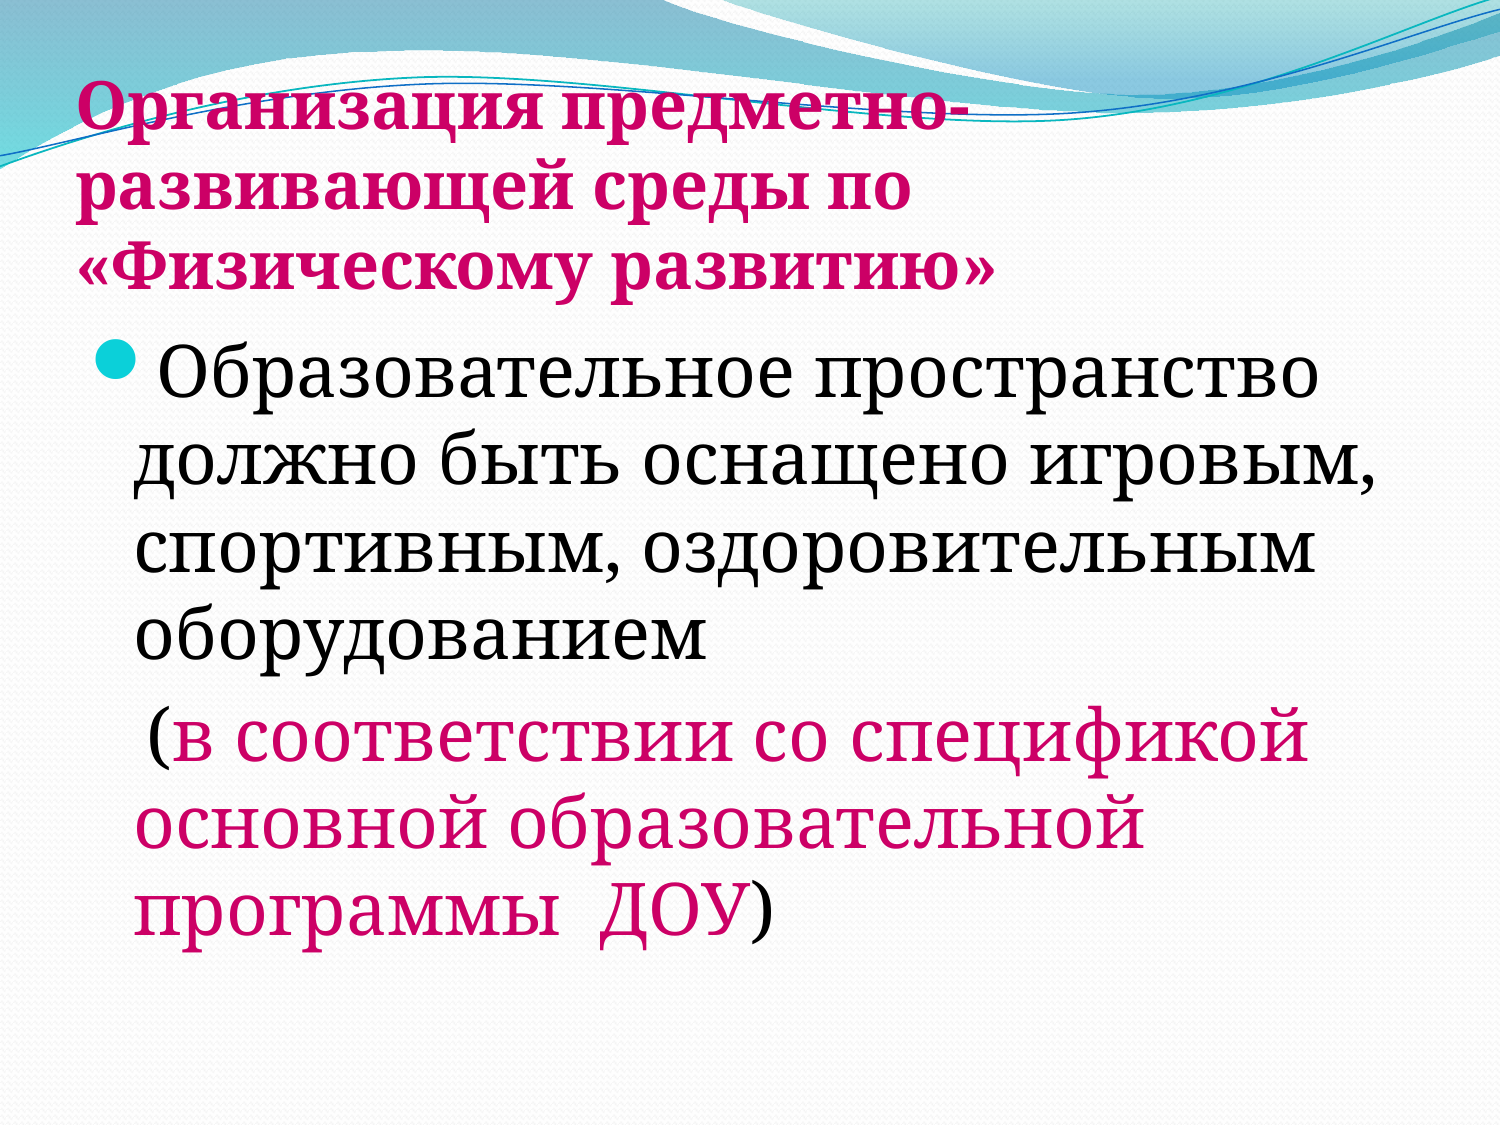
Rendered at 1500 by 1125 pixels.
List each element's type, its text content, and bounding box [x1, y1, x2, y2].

title Организация предметно-развивающей среды по «Физическому развитию» [75, 115, 1425, 303]
list Образовательное пространство должно быть оснащено игровым, спортивным, оздоровительным оборудованием (в соответствии со спецификой основной образовательной программы ДОУ) [75, 317, 1425, 1038]
